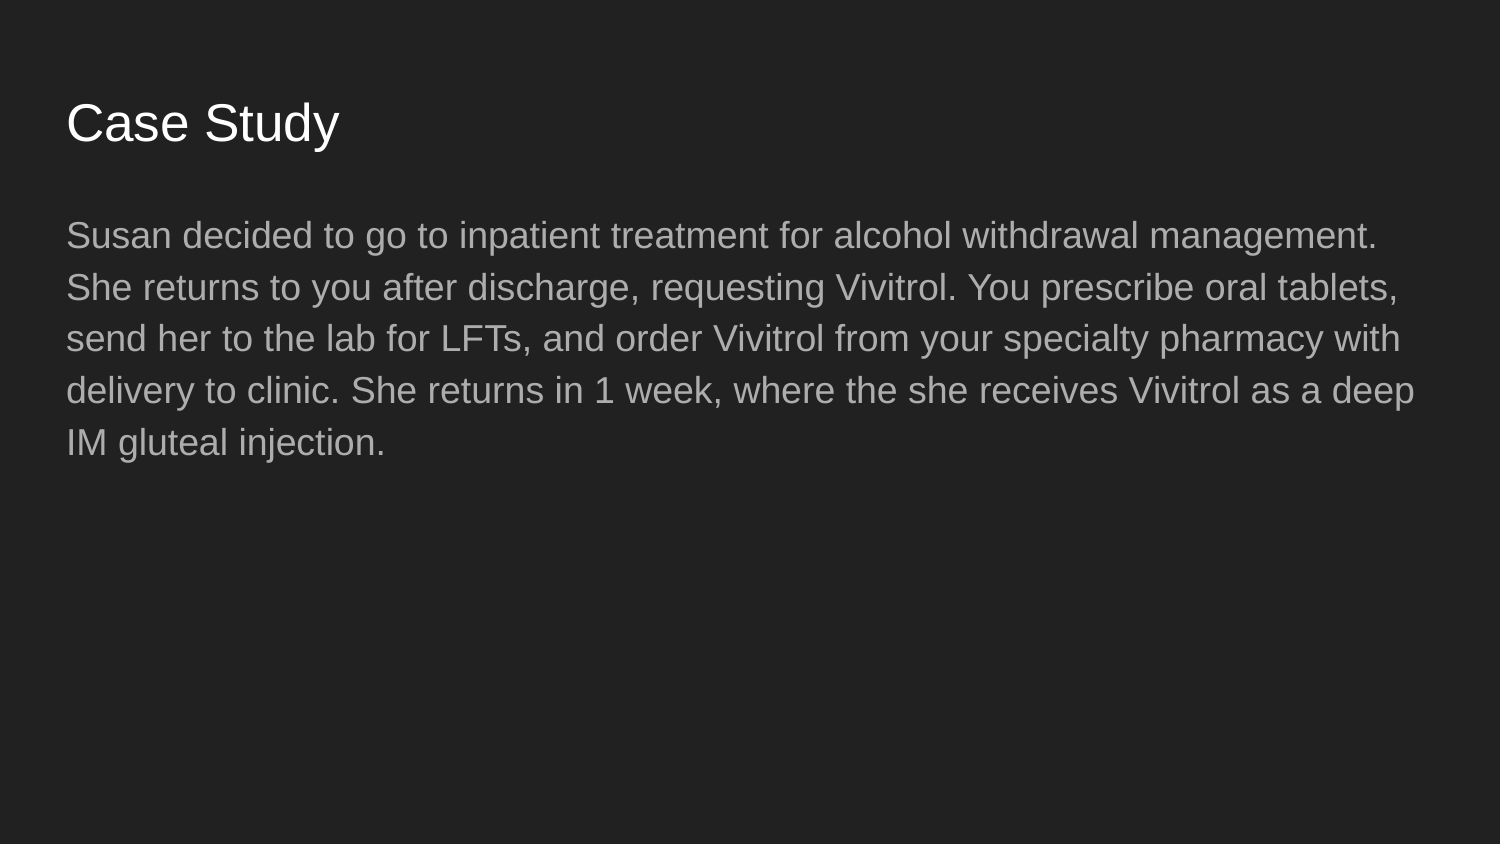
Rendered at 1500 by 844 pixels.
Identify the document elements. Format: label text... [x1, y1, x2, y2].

list Susan decided to go to inpatient treatment for alcohol withdrawal management. She returns to you after discharge, requesting Vivitrol. You prescribe oral tablets, send her to the lab for LFTs, and order Vivitrol from your specialty pharmacy with delivery to clinic. She returns in 1 week, where the she receives Vivitrol as a deep IM gluteal injection. [51, 189, 1449, 750]
title Case Study [51, 72, 1449, 167]
